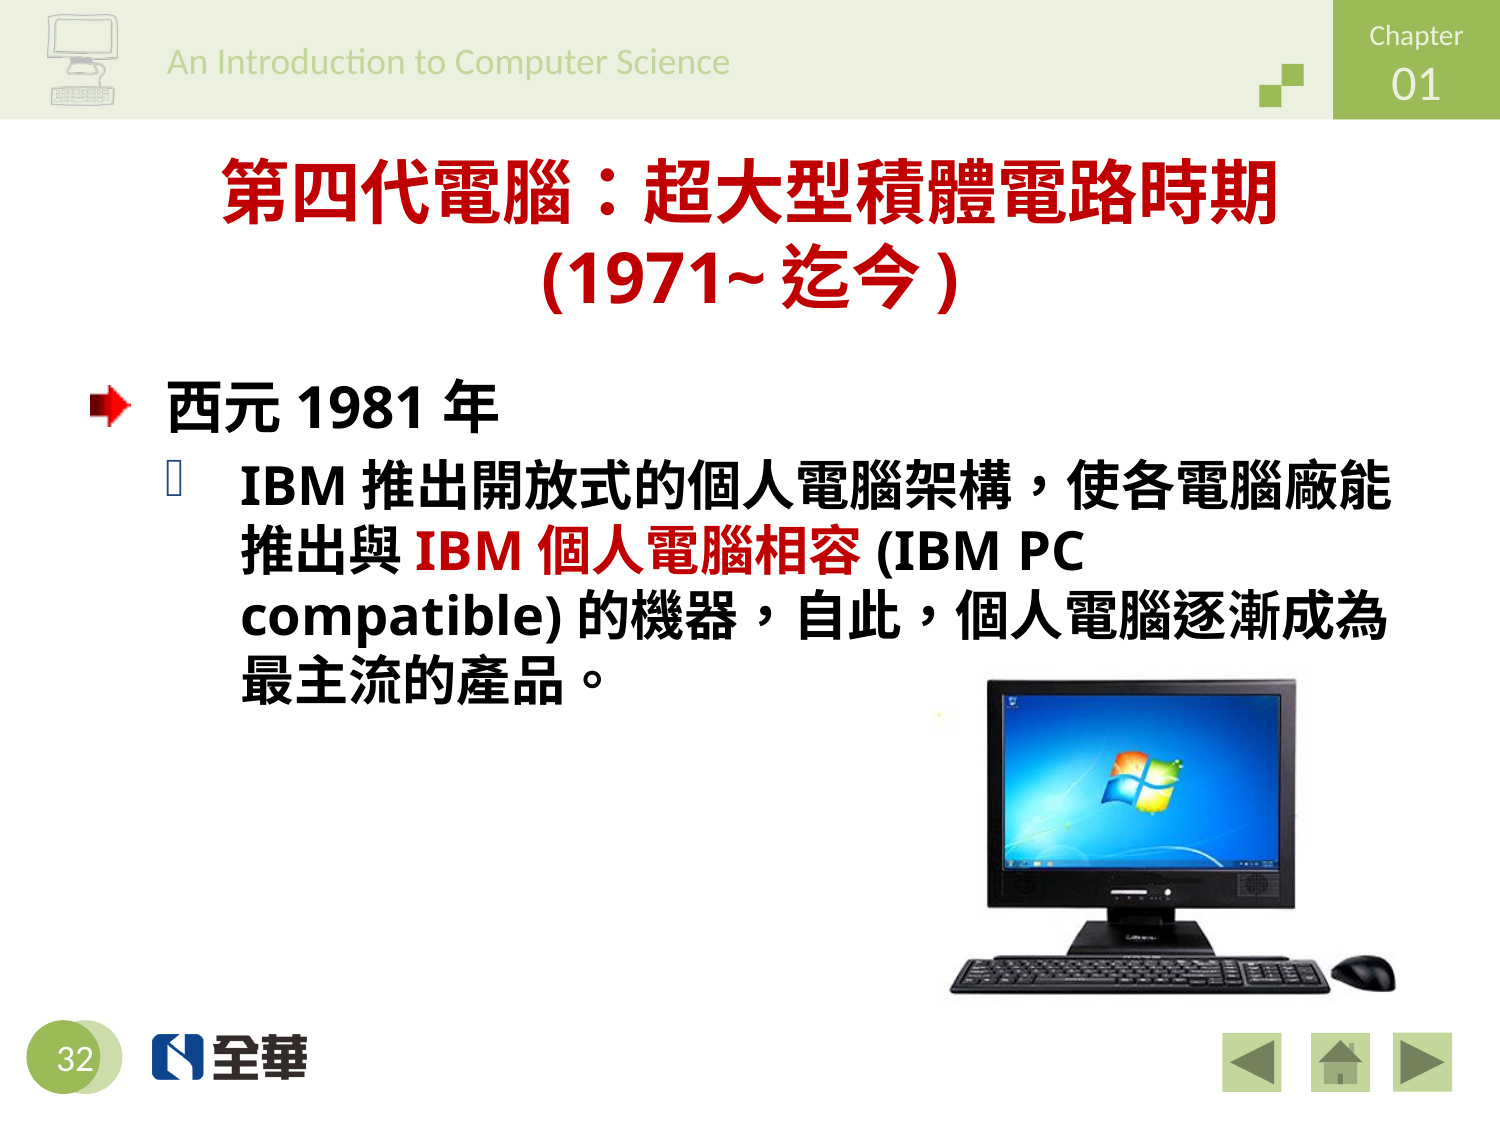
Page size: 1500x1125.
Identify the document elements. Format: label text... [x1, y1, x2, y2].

picture [47, 14, 118, 106]
picture [90, 385, 131, 427]
title 第四代電腦：超大型積體電路時期 (1971~迄今) [75, 138, 1425, 327]
list 西元1981年 IBM推出開放式的個人電腦架構，使各電腦廠能推出與IBM個人電腦相容(IBM PC compatible)的機器，自此，個人電腦逐漸成為最主流的產品。 [75, 363, 1425, 1005]
picture [912, 650, 1426, 1026]
picture [152, 1034, 307, 1080]
